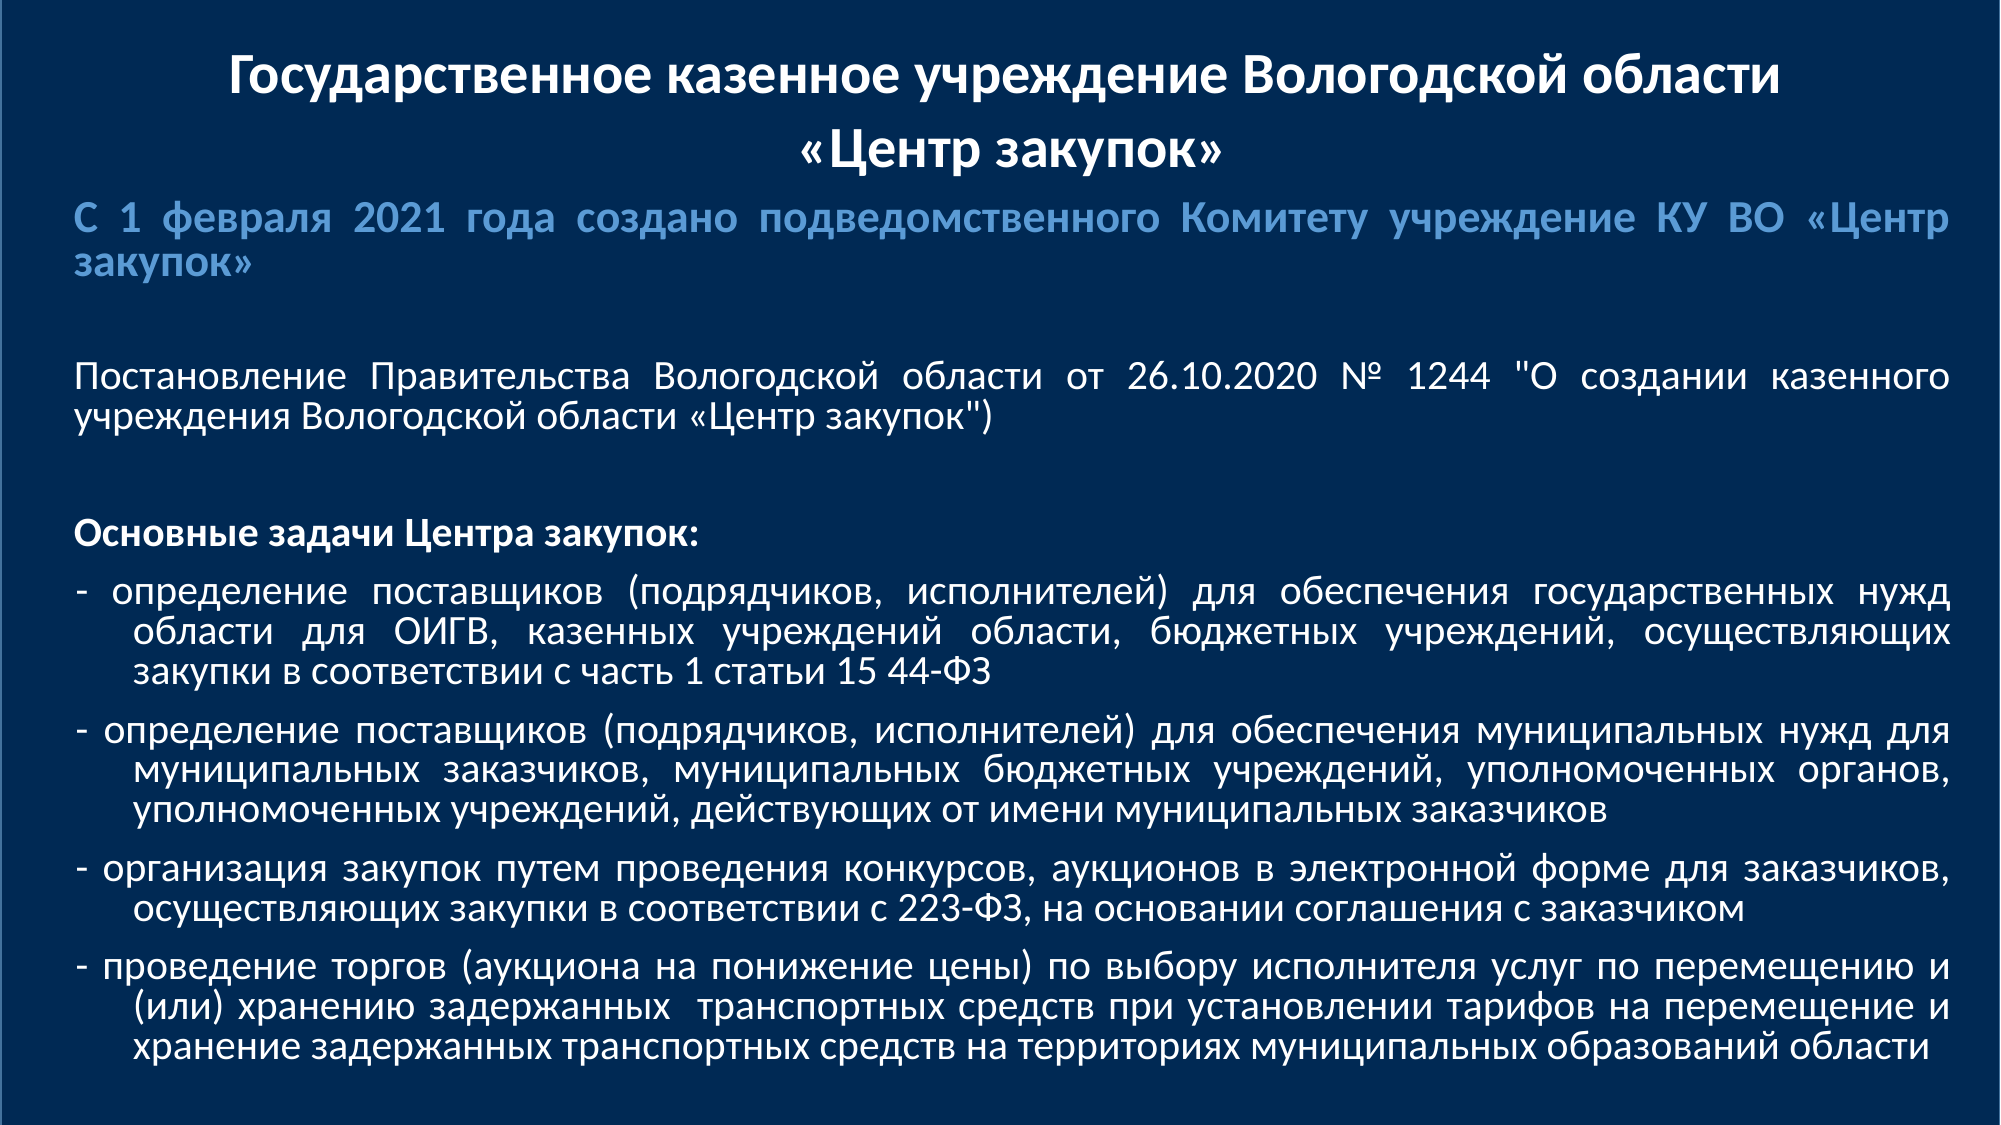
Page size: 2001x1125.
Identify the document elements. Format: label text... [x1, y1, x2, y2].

text_box [0, 0, 2000, 1125]
text_box [94, 242, 856, 310]
text_box Государственное казенное учреждение Вологодской области «Центр закупок» С 1 февраля 2021 года создано подведомственного Комитету учреждение КУ ВО «Центр закупок» Постановление Правительства Вологодской области от 26.10.2020 № 1244 "О создании казенного учреждения Вологодской области «Центр закупок") Основные задачи Центра закупок: - определение поставщиков (подрядчиков, исполнителей) для обеспечения государственных нужд области для ОИГВ, казенных учреждений области, бюджетных учреждений, осуществляющих закупки в соответствии с часть 1 статьи 15 44-ФЗ - определение поставщиков (подрядчиков, исполнителей) для обеспечения муниципальных нужд для муниципальных заказчиков, муниципальных бюджетных учреждений, уполномоченных органов, уполномоченных учреждений, действующих от имени муниципальных заказчиков - организация закупок путем проведения конкурсов, аукционов в электронной форме для заказчиков, осуществляющих закупки в соответствии с 223-ФЗ, на основании соглашения с заказчиком - проведение торгов (аукциона на понижение цены) по выбору исполнителя услуг по перемещению и (или) хранению задержанных транспортных средств при установлении тарифов на перемещение и хранение задержанных транспортных средств на территориях муниципальных образований области [58, 41, 1967, 1110]
